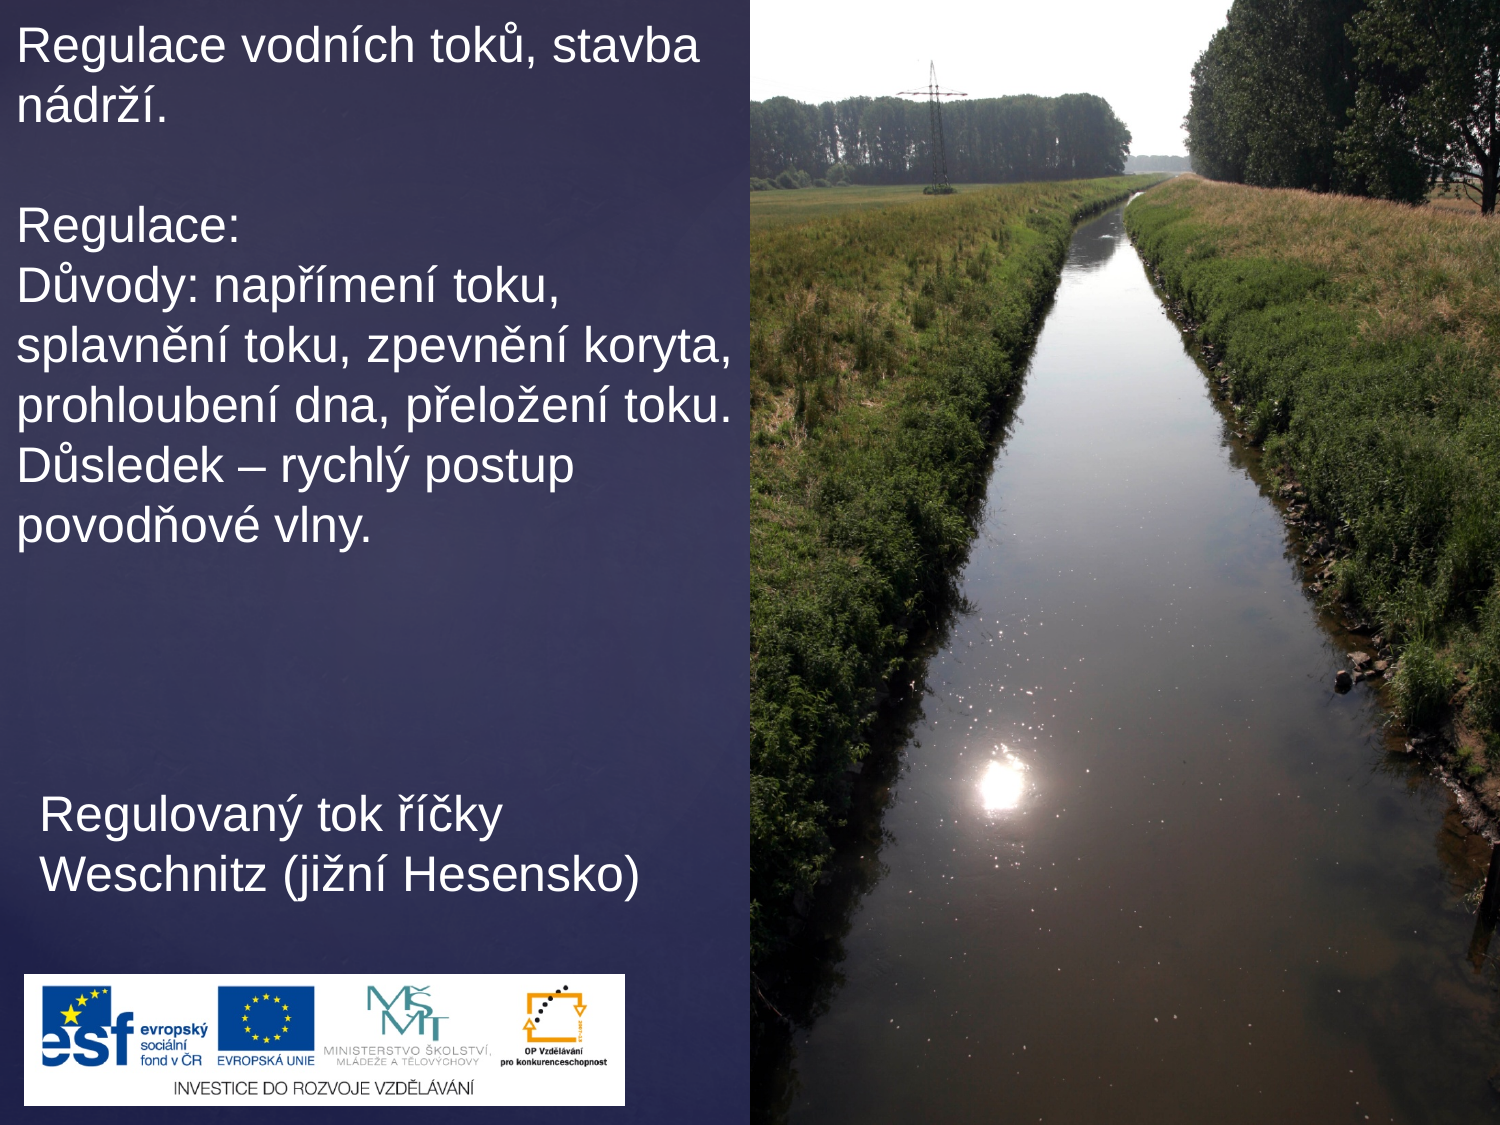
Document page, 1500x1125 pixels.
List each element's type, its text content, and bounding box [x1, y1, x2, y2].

text_box Regulovaný tok říčky Weschnitz (jižní Hesensko) [24, 773, 688, 909]
picture [24, 974, 626, 1107]
text_box Regulace vodních toků, stavba nádrží. Regulace: Důvody: napřímení toku, splavnění toku, zpevnění koryta, prohloubení dna, přeložení toku. Důsledek – rychlý postup povodňové vlny. [2, 5, 740, 560]
picture [749, 0, 1500, 1125]
